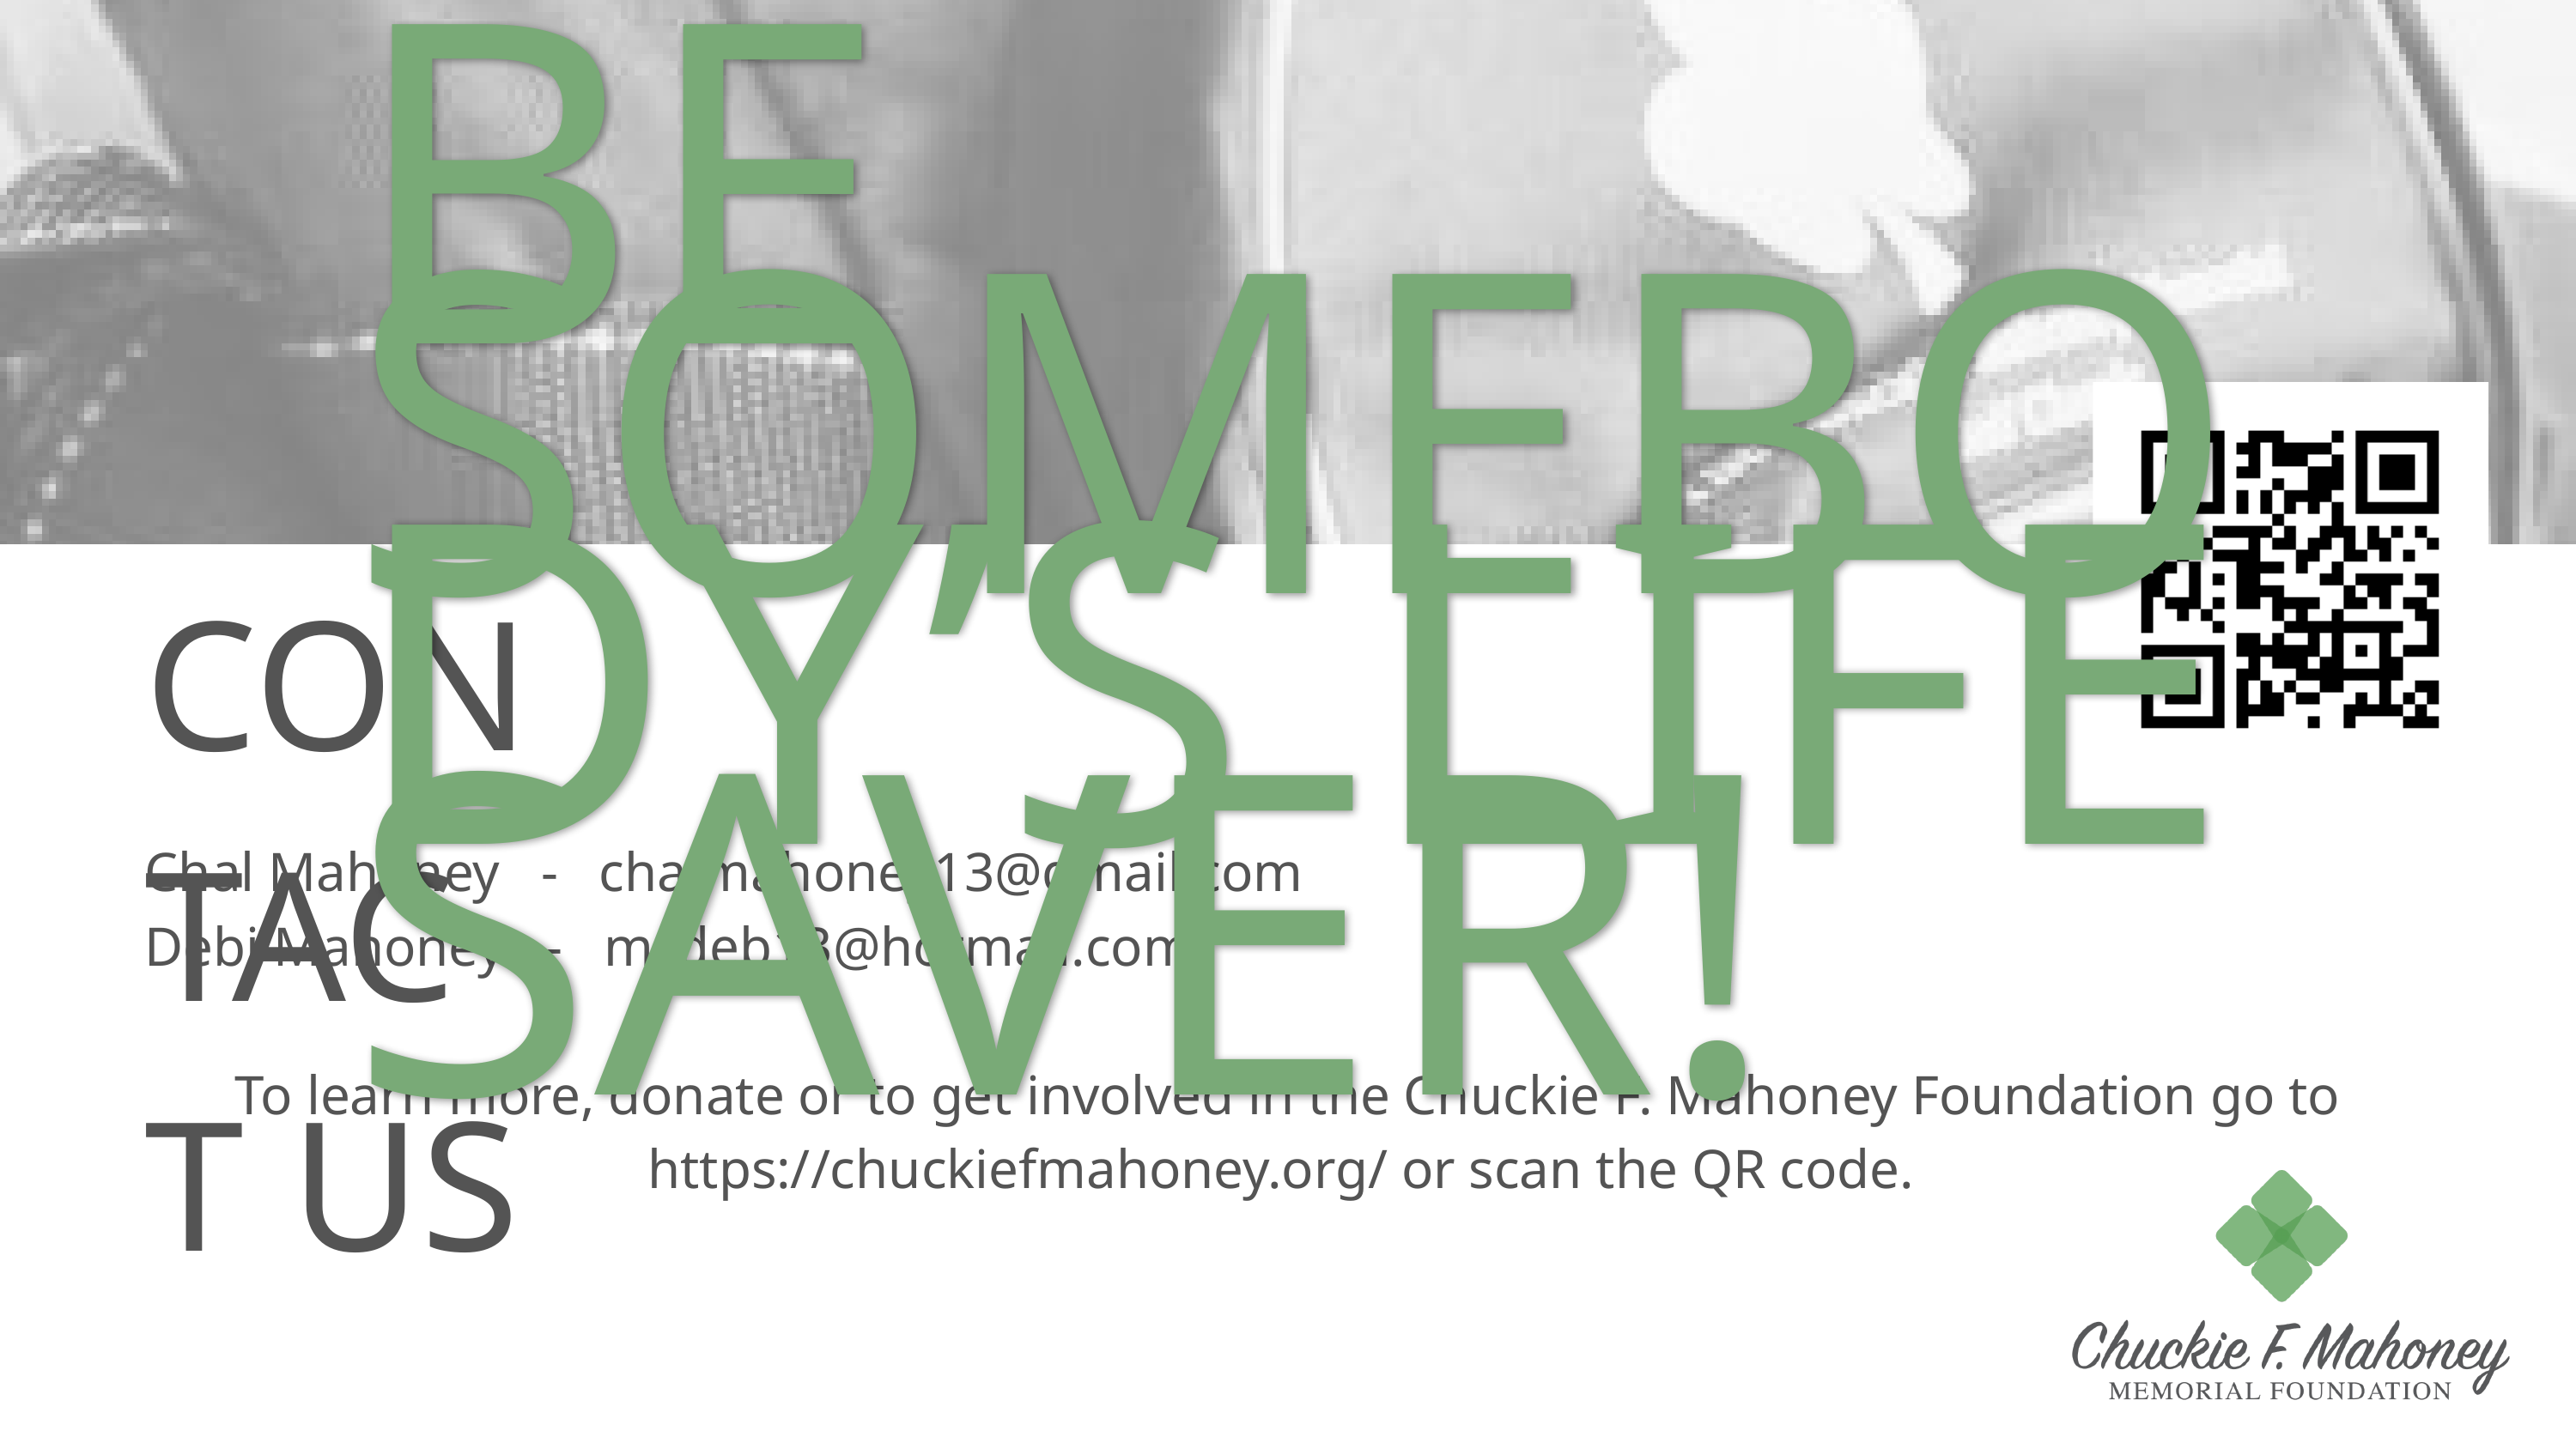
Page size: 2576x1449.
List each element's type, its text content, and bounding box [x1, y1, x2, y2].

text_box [0, 0, 2576, 545]
text_box [2056, 1194, 2526, 1403]
text_box CONTACT US [144, 555, 537, 1288]
text_box BE SOMEBODY’S LIFE SAVER! [349, 555, 2529, 1185]
text_box Chal Mahoney - chalmahoney13@gmail.com Debi Mahoney - m_deb13@hotmail.com To learn more, donate or to get involved in the Chuckie F. Mahoney Foundation go to https://chuckiefmahoney.org/ or scan the QR code. [537, 1194, 2056, 1200]
